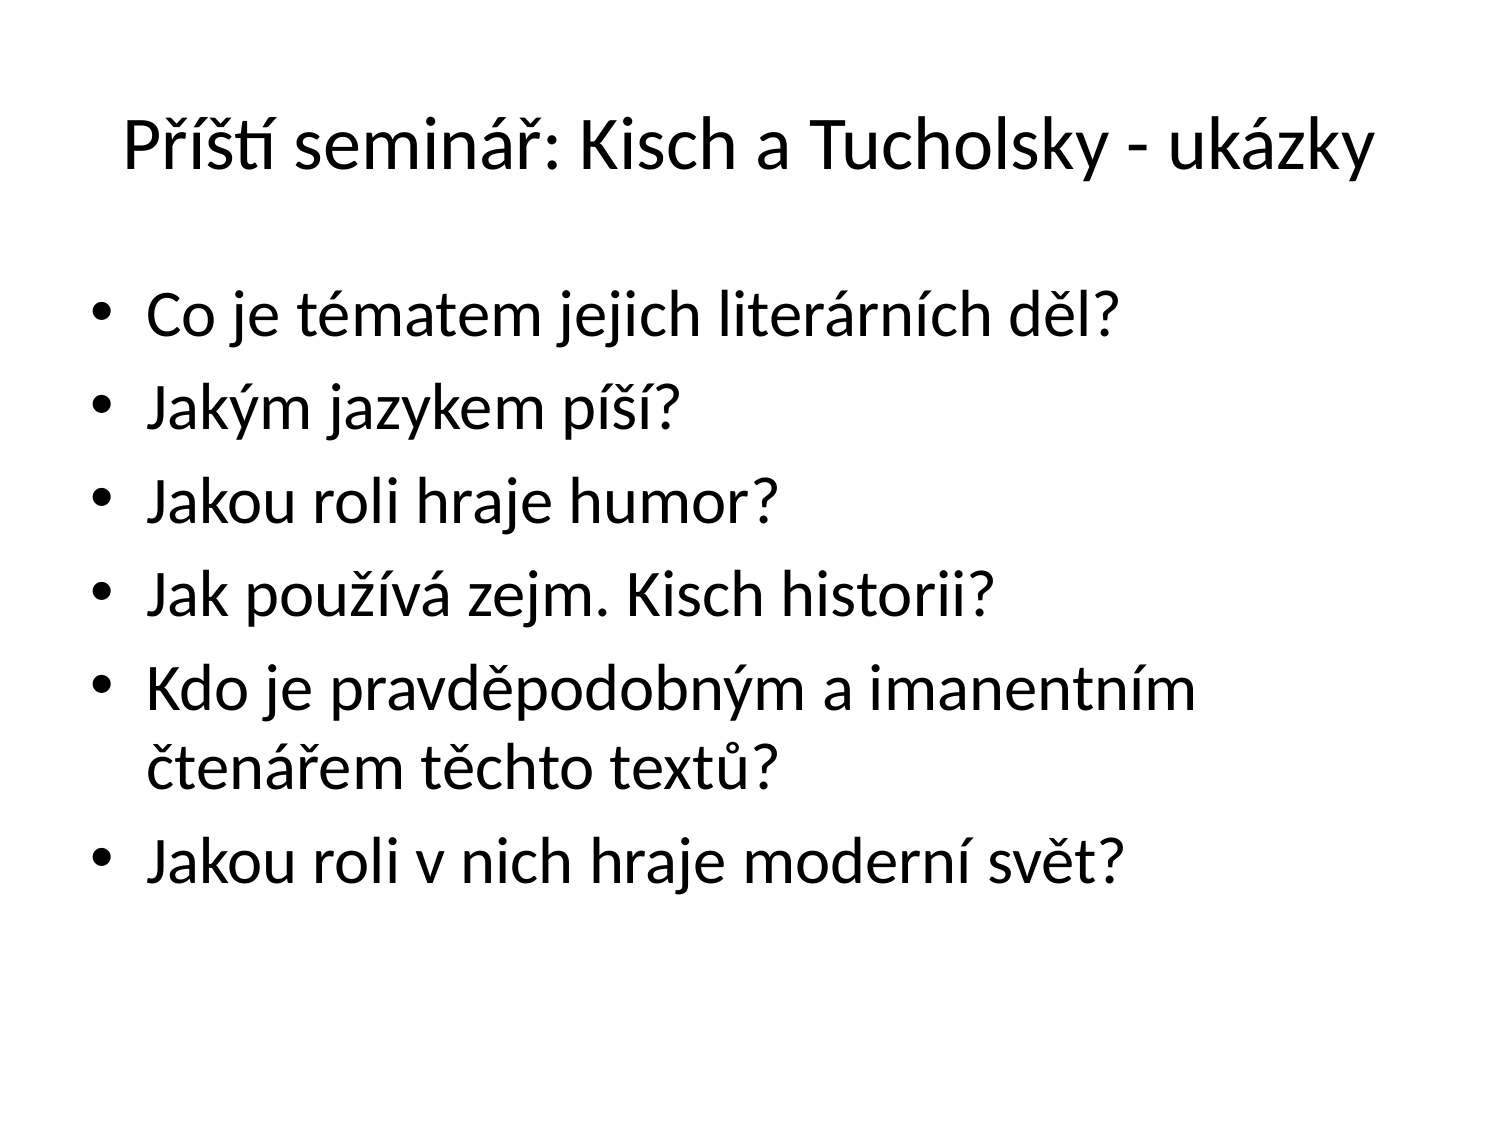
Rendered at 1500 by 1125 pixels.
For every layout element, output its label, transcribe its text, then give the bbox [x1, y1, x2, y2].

title Příští seminář: Kisch a Tucholsky - ukázky [75, 45, 1425, 233]
list Co je tématem jejich literárních děl? Jakým jazykem píší? Jakou roli hraje humor? Jak používá zejm. Kisch historii? Kdo je pravděpodobným a imanentním čtenářem těchto textů? Jakou roli v nich hraje moderní svět? [75, 262, 1425, 1005]
